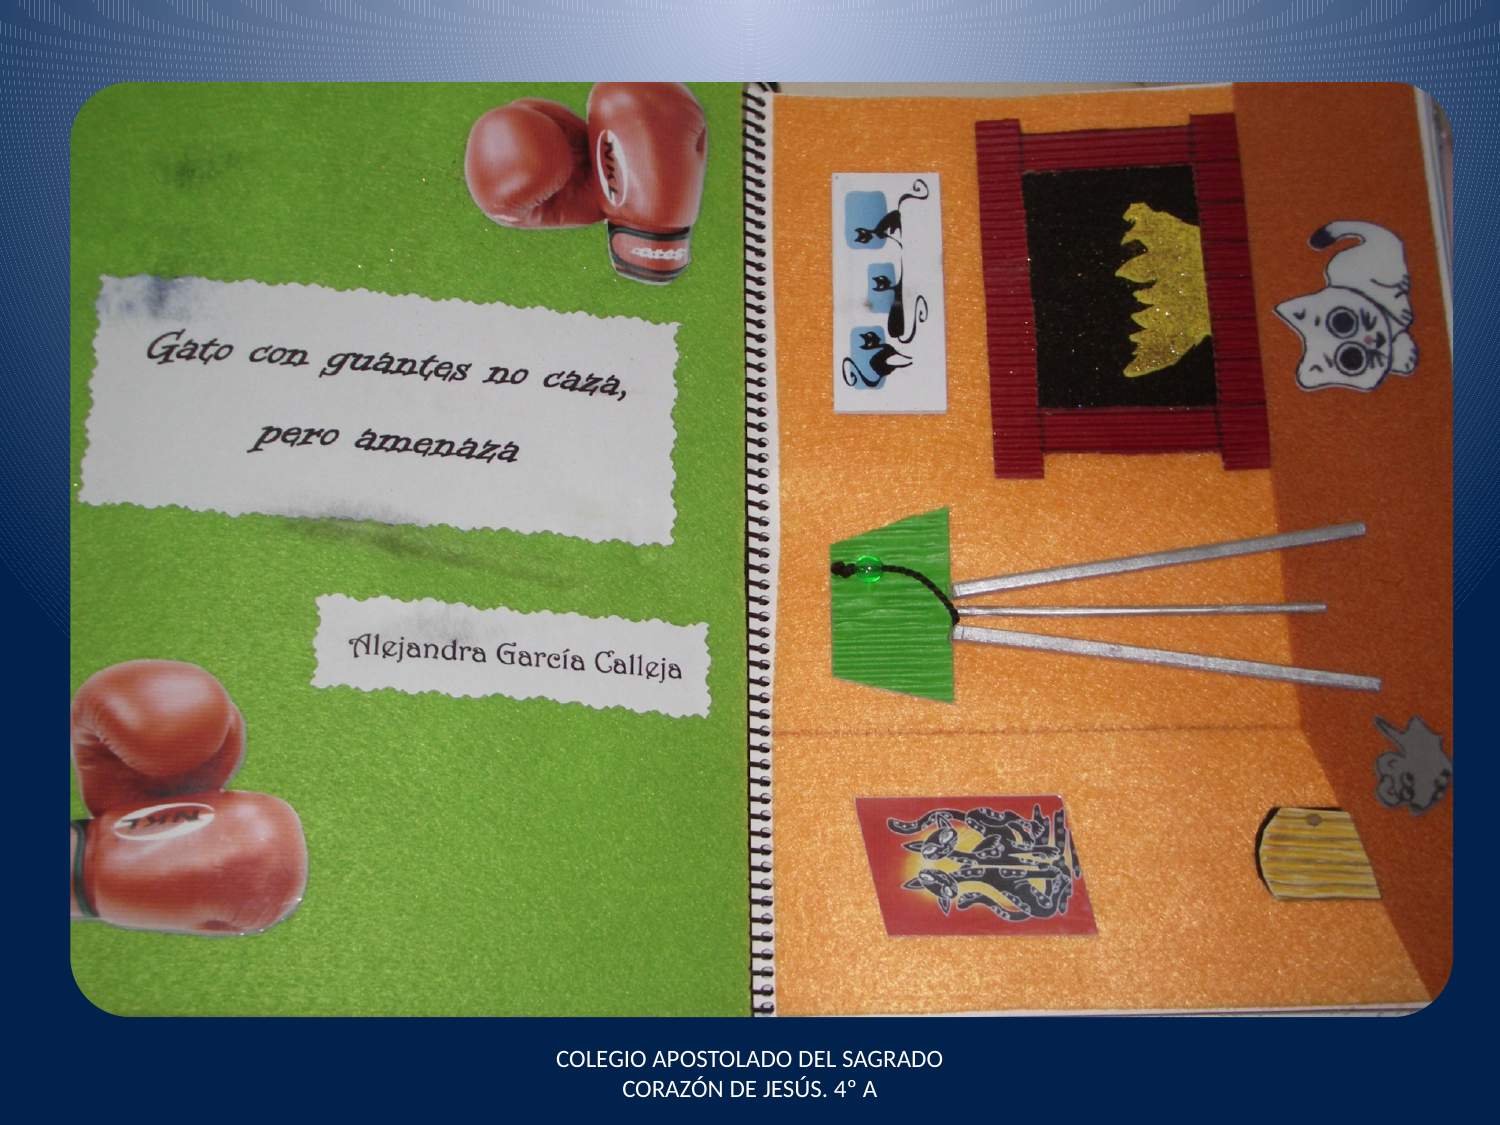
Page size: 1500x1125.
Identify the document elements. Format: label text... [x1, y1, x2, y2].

picture [69, 81, 1454, 1018]
footer COLEGIO APOSTOLADO DEL SAGRADO CORAZÓN DE JESÚS. 4º A [512, 1042, 988, 1103]
